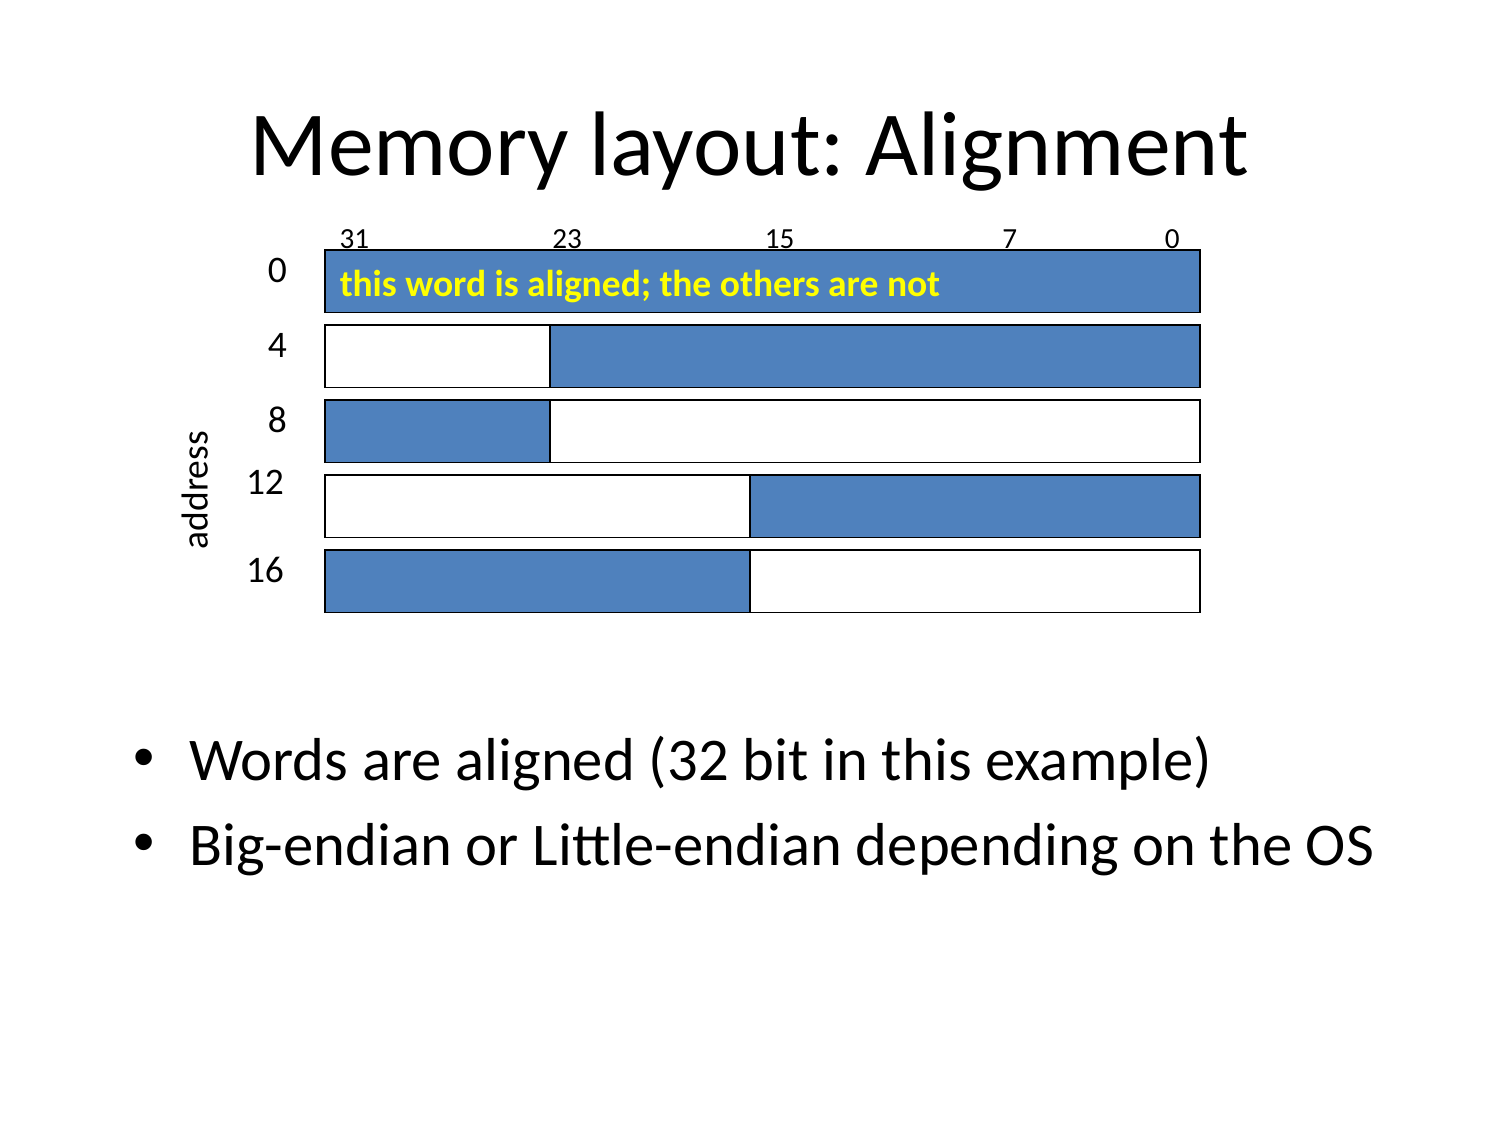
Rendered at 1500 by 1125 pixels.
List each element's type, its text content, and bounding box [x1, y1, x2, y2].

text_box [324, 324, 549, 388]
text_box 7 [987, 212, 1033, 263]
text_box 16 [231, 537, 299, 598]
text_box 15 [749, 212, 810, 263]
text_box 12 [231, 449, 299, 510]
text_box 0 [1150, 212, 1195, 263]
text_box address [162, 416, 223, 565]
text_box [324, 549, 750, 613]
text_box [750, 549, 1200, 613]
title Memory layout: Alignment [75, 45, 1425, 233]
text_box [749, 474, 1200, 538]
text_box 4 [253, 312, 302, 373]
text_box [549, 324, 1200, 388]
text_box 31 [324, 212, 385, 263]
text_box 23 [537, 212, 597, 263]
text_box [324, 474, 749, 538]
list Words are aligned (32 bit in this example) Big-endian or Little-endian depending on the OS [118, 712, 1407, 938]
text_box [550, 399, 1200, 463]
text_box 0 [253, 237, 302, 298]
text_box [324, 399, 550, 463]
text_box this word is aligned; the others are not [324, 249, 1200, 313]
text_box 8 [253, 387, 302, 448]
